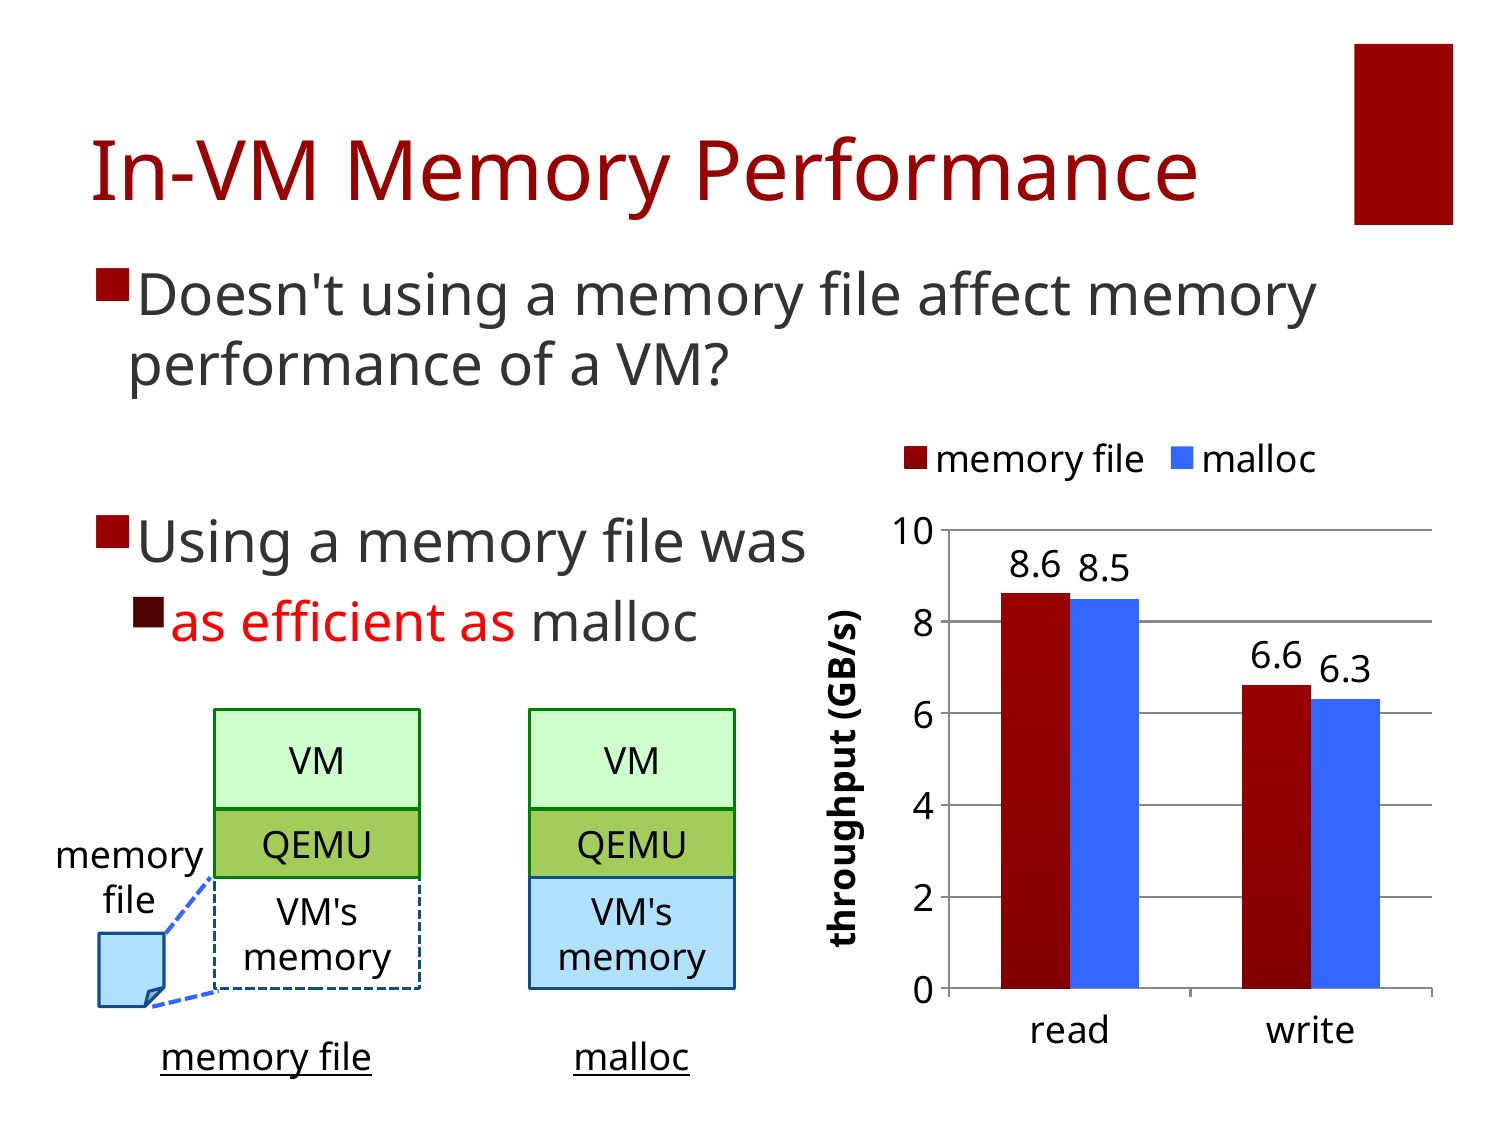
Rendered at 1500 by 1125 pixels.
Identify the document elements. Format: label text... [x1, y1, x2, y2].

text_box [165, 876, 211, 934]
text_box VM's memory [528, 876, 735, 990]
text_box QEMU [528, 810, 735, 876]
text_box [151, 990, 220, 1008]
text_box VM's memory [214, 878, 421, 990]
chart [776, 412, 1446, 1069]
list Doesn't using a memory file affect memory performance of a VM? Using a memory file was as efficient as malloc [74, 249, 1413, 1043]
text_box [97, 932, 166, 1008]
title In-VM Memory Performance [74, 37, 1338, 226]
text_box memory file [145, 1025, 388, 1086]
text_box memory file [40, 823, 214, 929]
text_box malloc [558, 1025, 705, 1086]
text_box VM [528, 709, 735, 810]
text_box VM [214, 709, 421, 810]
text_box QEMU [214, 810, 421, 878]
